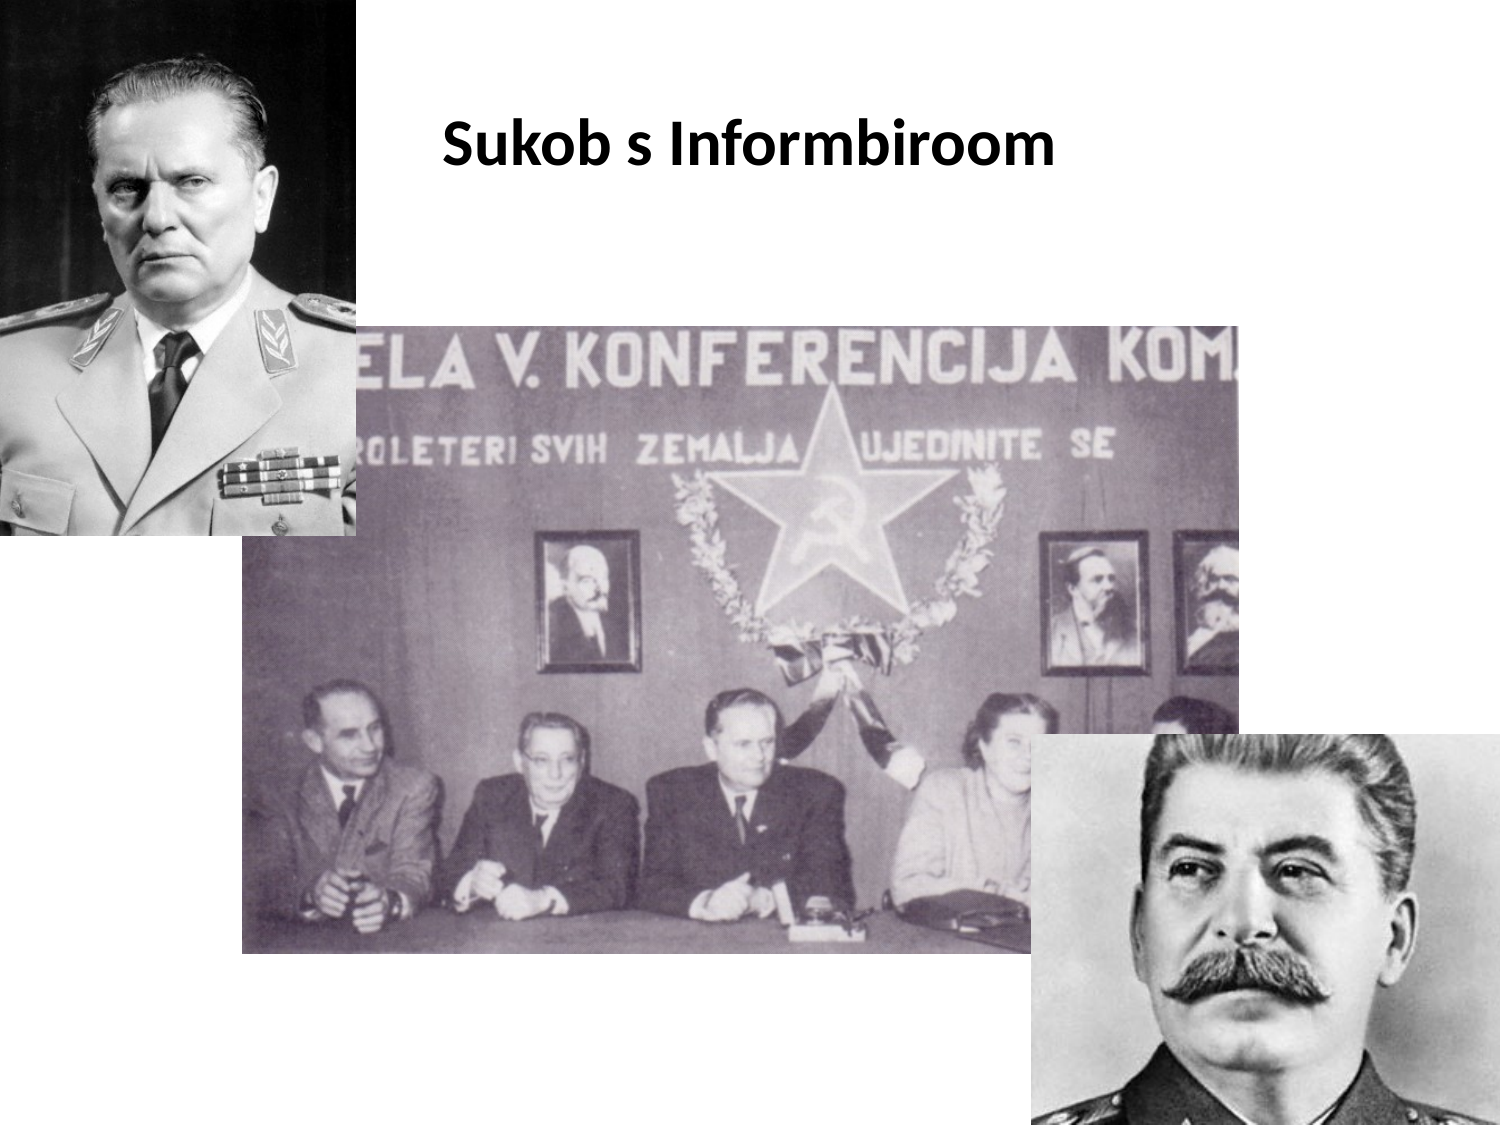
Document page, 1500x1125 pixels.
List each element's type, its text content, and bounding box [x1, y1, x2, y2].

title Sukob s Informbiroom [361, 45, 1425, 233]
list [241, 326, 1239, 954]
picture [0, 0, 357, 536]
picture [1030, 734, 1500, 1125]
